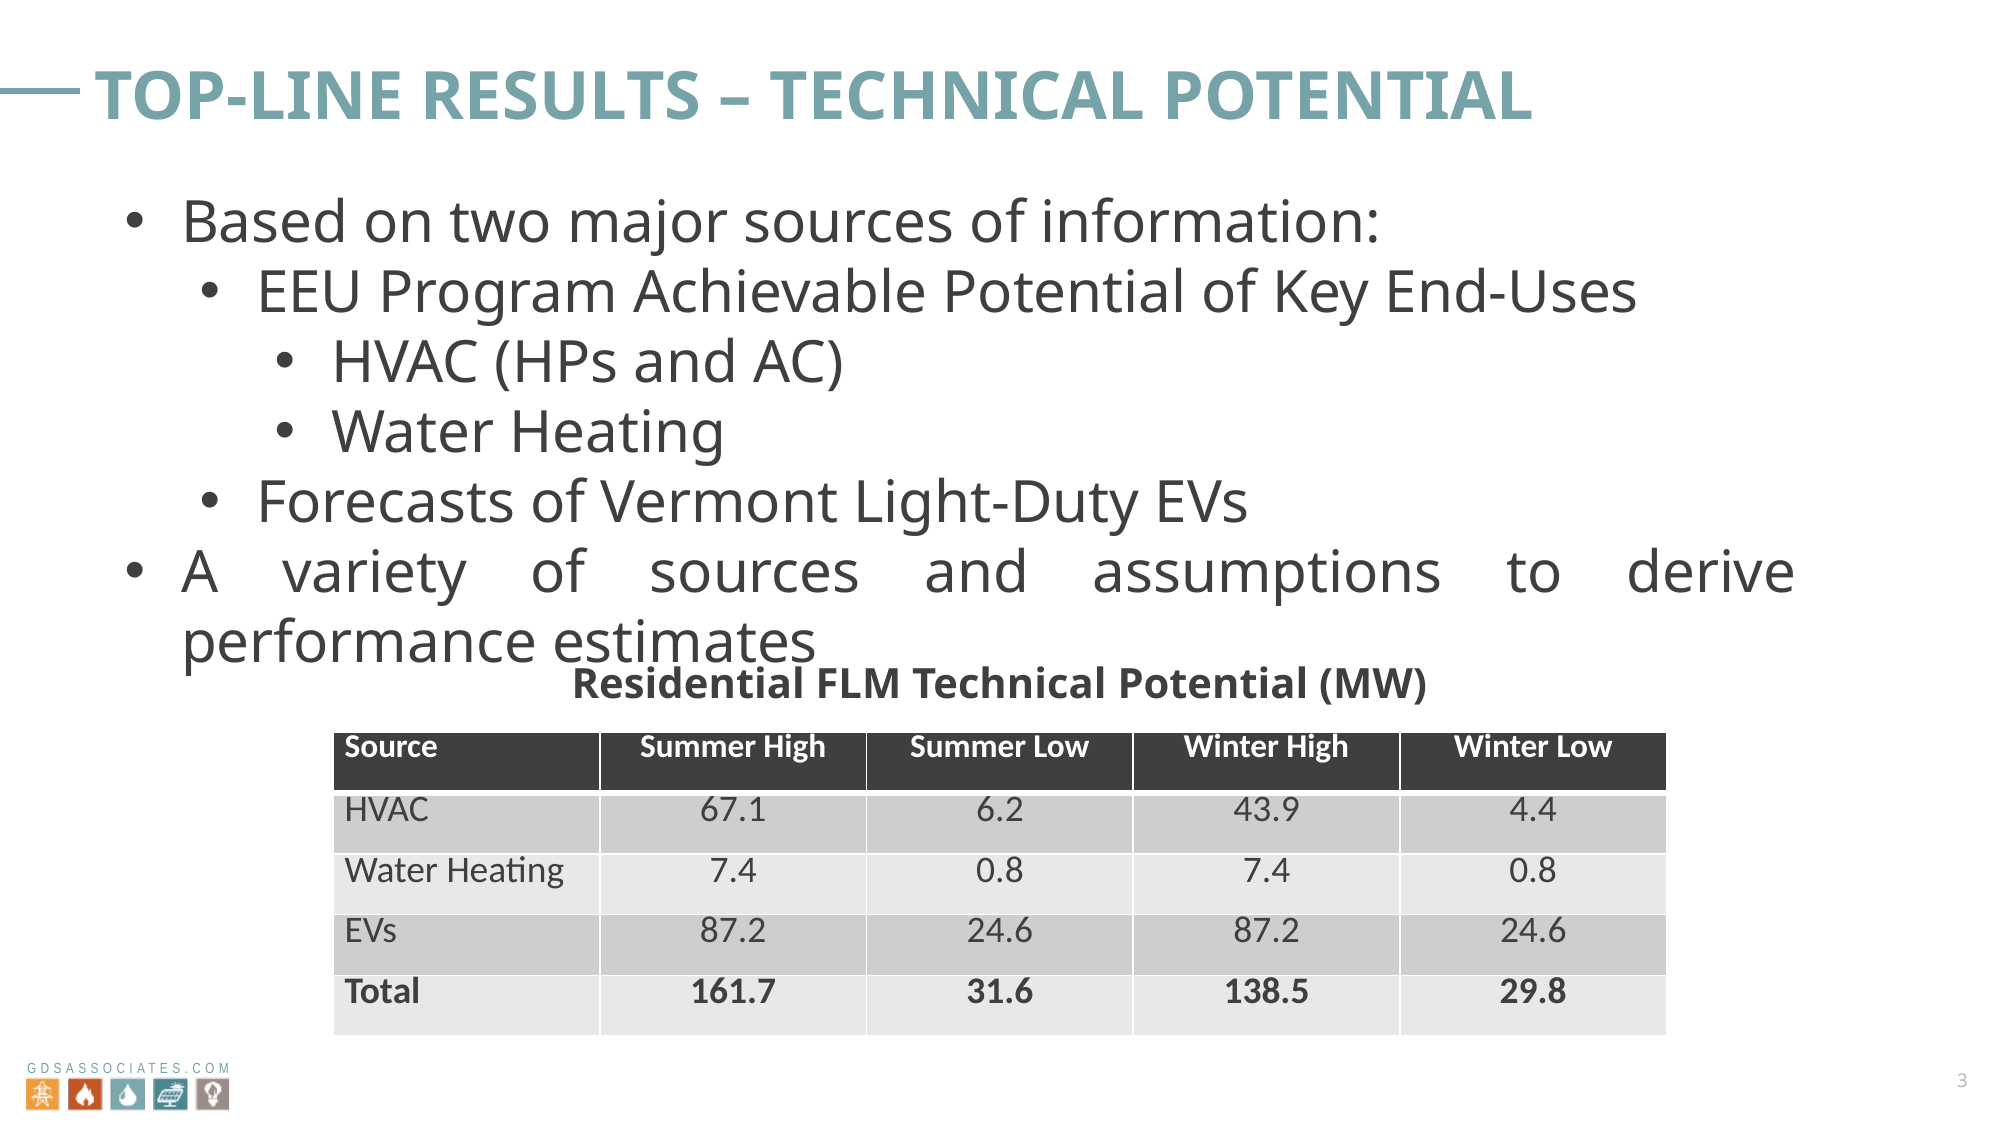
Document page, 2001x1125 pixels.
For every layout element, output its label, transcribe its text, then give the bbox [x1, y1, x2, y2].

table_cell 24.6 [867, 915, 1132, 975]
table_cell 87.2 [601, 915, 866, 975]
text_box Residential FLM Technical Potential (MW) [556, 649, 1474, 714]
table_cell 6.2 [867, 796, 1132, 853]
table_cell 29.8 [1401, 976, 1666, 1035]
slide_number 3 [1426, 1051, 1983, 1112]
table_cell 4.4 [1401, 796, 1666, 853]
table_cell 24.6 [1401, 915, 1666, 975]
text_box Based on two major sources of information: EEU Program Achievable Potential of Key End-Uses HVAC (HPs and AC) Water Heating Forecasts of Vermont Light-Duty EVs A variety of sources and assumptions to derive performance estimates [109, 177, 1812, 682]
table_cell 43.9 [1134, 796, 1399, 853]
table_cell 138.5 [1134, 976, 1399, 1035]
table_cell EVs [334, 915, 599, 975]
table_cell 0.8 [867, 855, 1132, 914]
table_cell 67.1 [601, 796, 866, 853]
table_cell 0.8 [1401, 855, 1666, 914]
table_cell 7.4 [1134, 855, 1399, 914]
table_header Winter Low [1401, 733, 1666, 790]
table_cell 31.6 [867, 976, 1132, 1035]
title Top-line Results – Technical Potential [79, 32, 1910, 163]
picture [26, 1077, 230, 1111]
table_header Source [334, 733, 599, 790]
table_cell Total [334, 976, 599, 1035]
table_cell HVAC [334, 796, 599, 853]
table_header Summer High [601, 733, 866, 790]
table_cell 161.7 [601, 976, 866, 1035]
table_cell Water Heating [334, 855, 599, 914]
table_cell 7.4 [601, 855, 866, 914]
table_header Winter High [1134, 733, 1399, 790]
table_cell 87.2 [1134, 915, 1399, 975]
table_header Summer Low [867, 733, 1132, 790]
